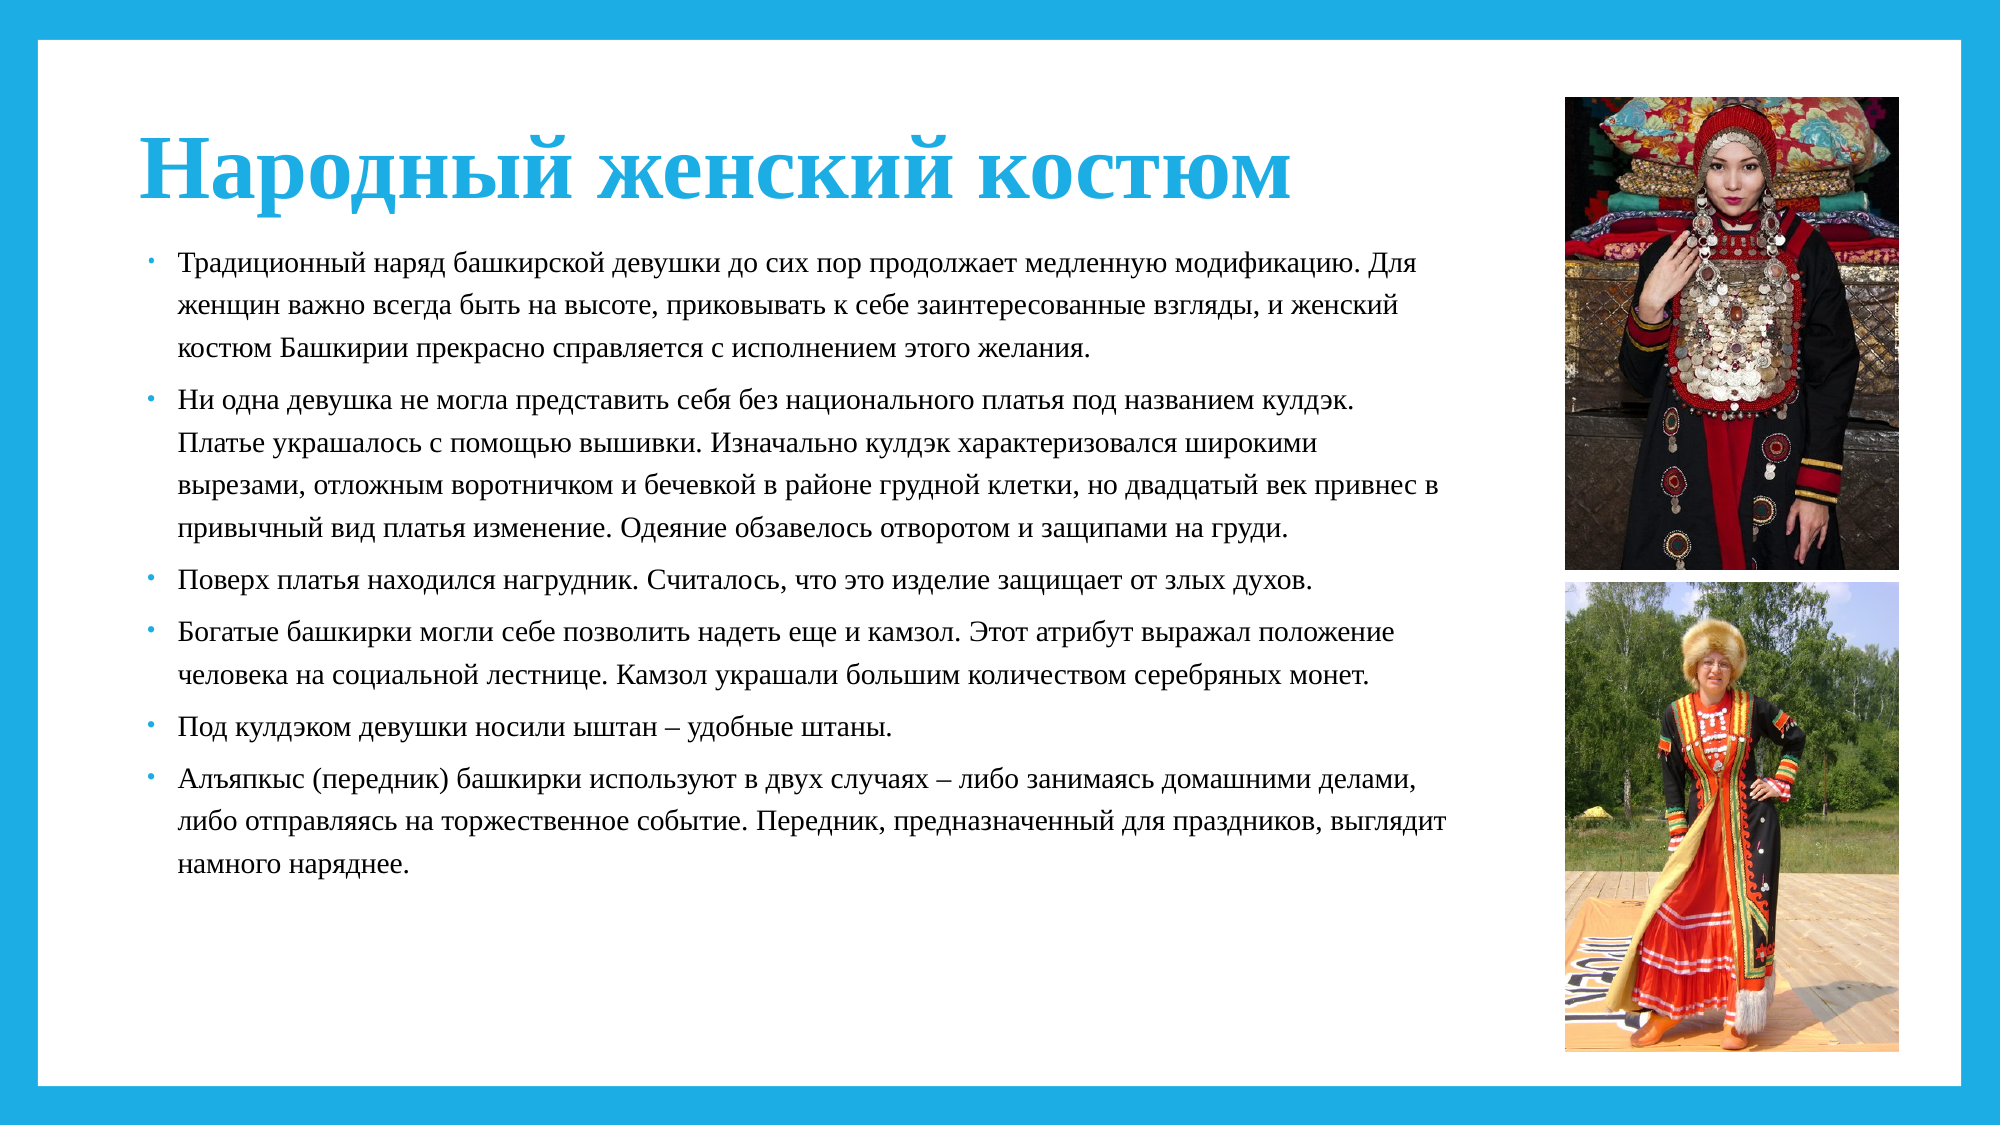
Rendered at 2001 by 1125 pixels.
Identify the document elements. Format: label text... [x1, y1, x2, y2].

picture [1565, 582, 1899, 1052]
list Традиционный наряд башкирской девушки до сих пор продолжает медленную модификацию. Для женщин важно всегда быть на высоте, приковывать к себе заинтересованные взгляды, и женский костюм Башкирии прекрасно справляется с исполнением этого желания. Ни одна девушка не могла представить себя без национального платья под названием кулдэк. Платье украшалось с помощью вышивки. Изначально кулдэк характеризовался широкими вырезами, отложным воротничком и бечевкой в районе грудной клетки, но двадцатый век привнес в привычный вид платья изменение. Одеяние обзавелось отворотом и защипами на груди. Поверх платья находился нагрудник. Считалось, что это изделие защищает от злых духов. Богатые башкирки могли себе позволить надеть еще и камзол. Этот атрибут выражал положение человека на социальной лестнице. Камзол украшали большим количеством серебряных монет. Под кулдэком девушки носили ыштан – удобные штаны. Алъяпкыс (передник) башкирки используют в двух случаях – либо занимаясь домашними делами, либо отправляясь на торжественное событие. Передник, предназначенный для праздников, выглядит намного наряднее. [124, 228, 1465, 926]
picture [1565, 97, 1899, 570]
title Народный женский костюм [124, 57, 1508, 281]
